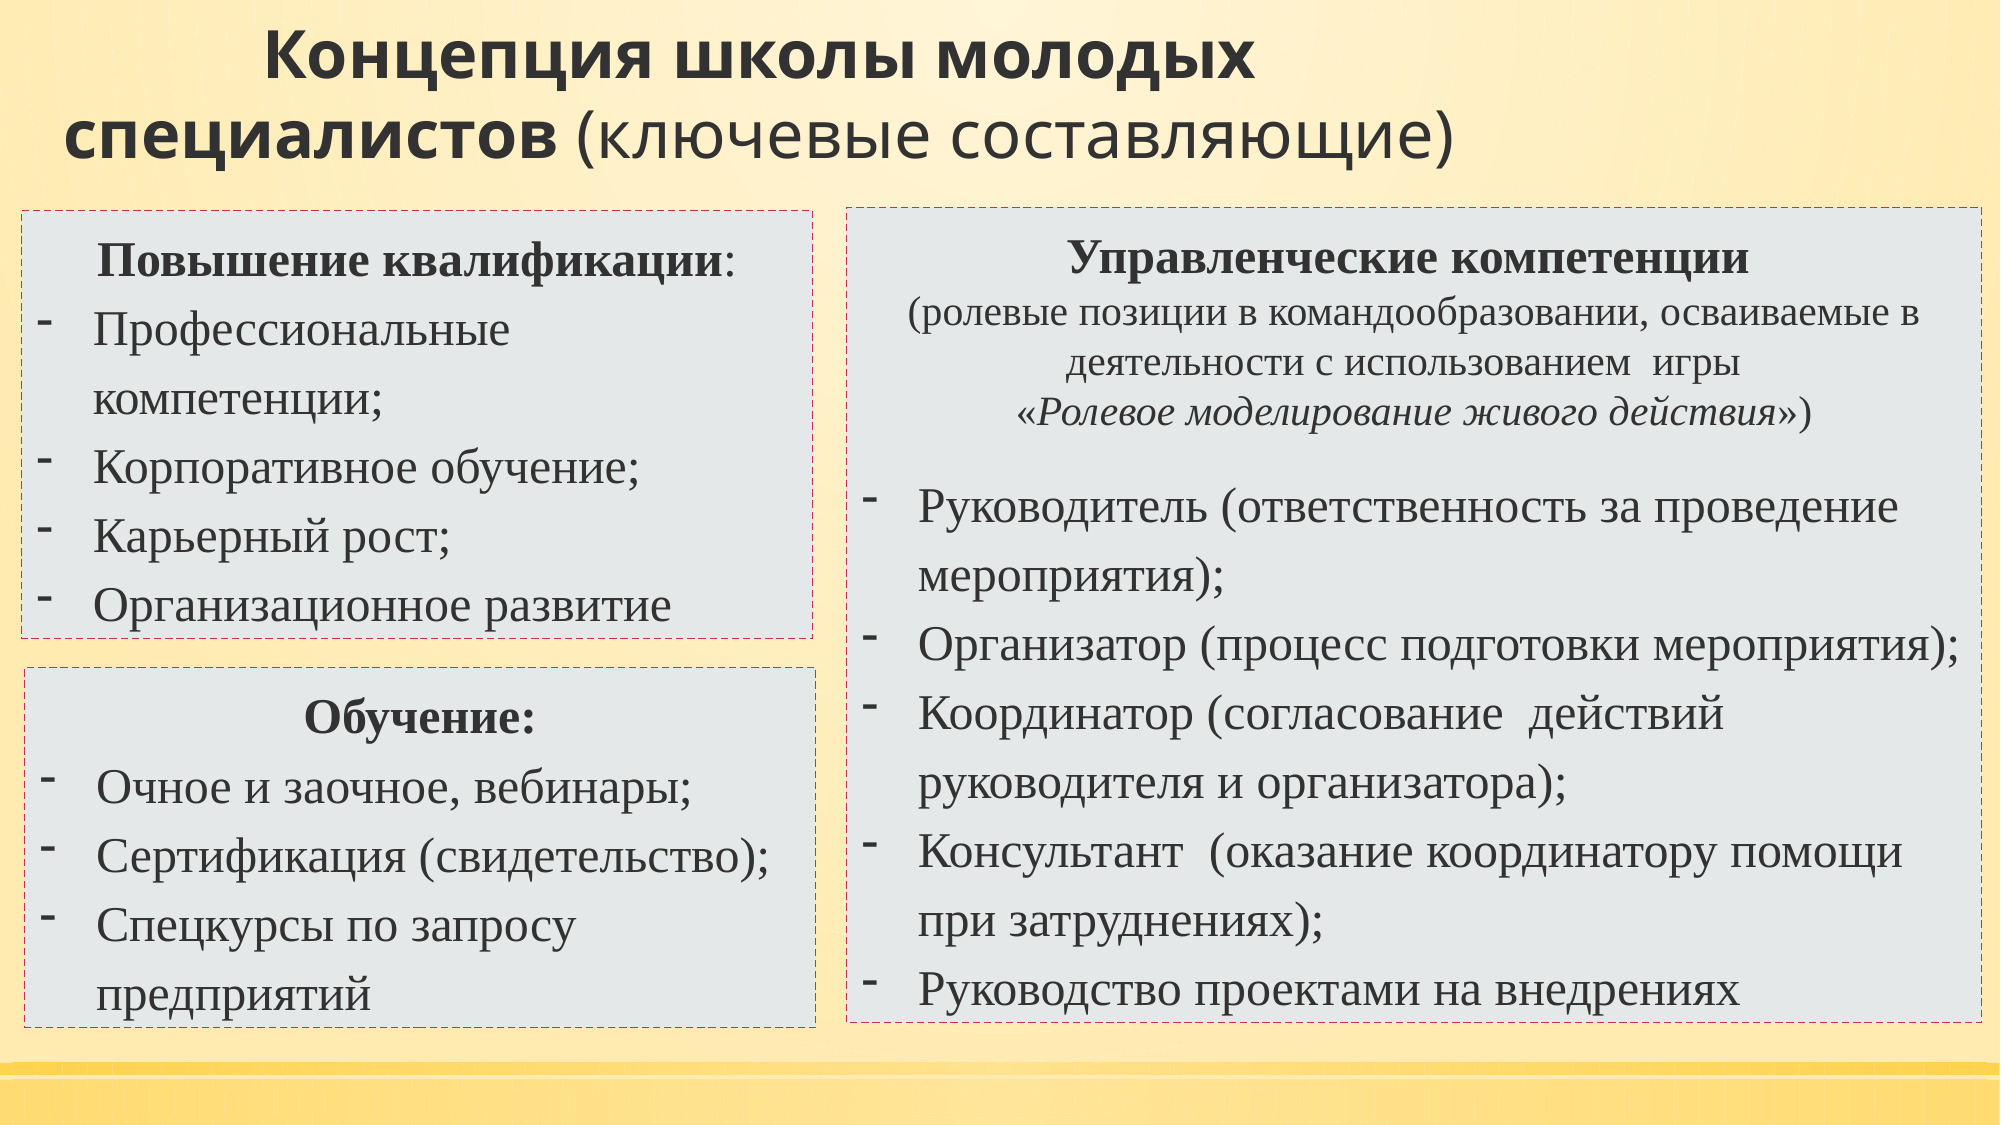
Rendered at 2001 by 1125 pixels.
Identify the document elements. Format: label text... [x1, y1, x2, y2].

text_box Обучение: Очное и заочное, вебинары; Сертификация (свидетельство); Спецкурсы по запросу предприятий [24, 667, 816, 1028]
text_box Повышение квалификации: Профессиональные компетенции; Корпоративное обучение; Карьерный рост; Организационное развитие [21, 210, 813, 639]
text_box Концепция школы молодых специалистов (ключевые составляющие) [24, 4, 1494, 180]
text_box Управленческие компетенции (ролевые позиции в командообразовании, осваиваемые в деятельности с использованием игры «Ролевое моделирование живого действия») Руководитель (ответственность за проведение мероприятия); Организатор (процесс подготовки мероприятия); Координатор (согласование действий руководителя и организатора); Консультант (оказание координатору помощи при затруднениях); Руководство проектами на внедрениях [846, 207, 1982, 1023]
